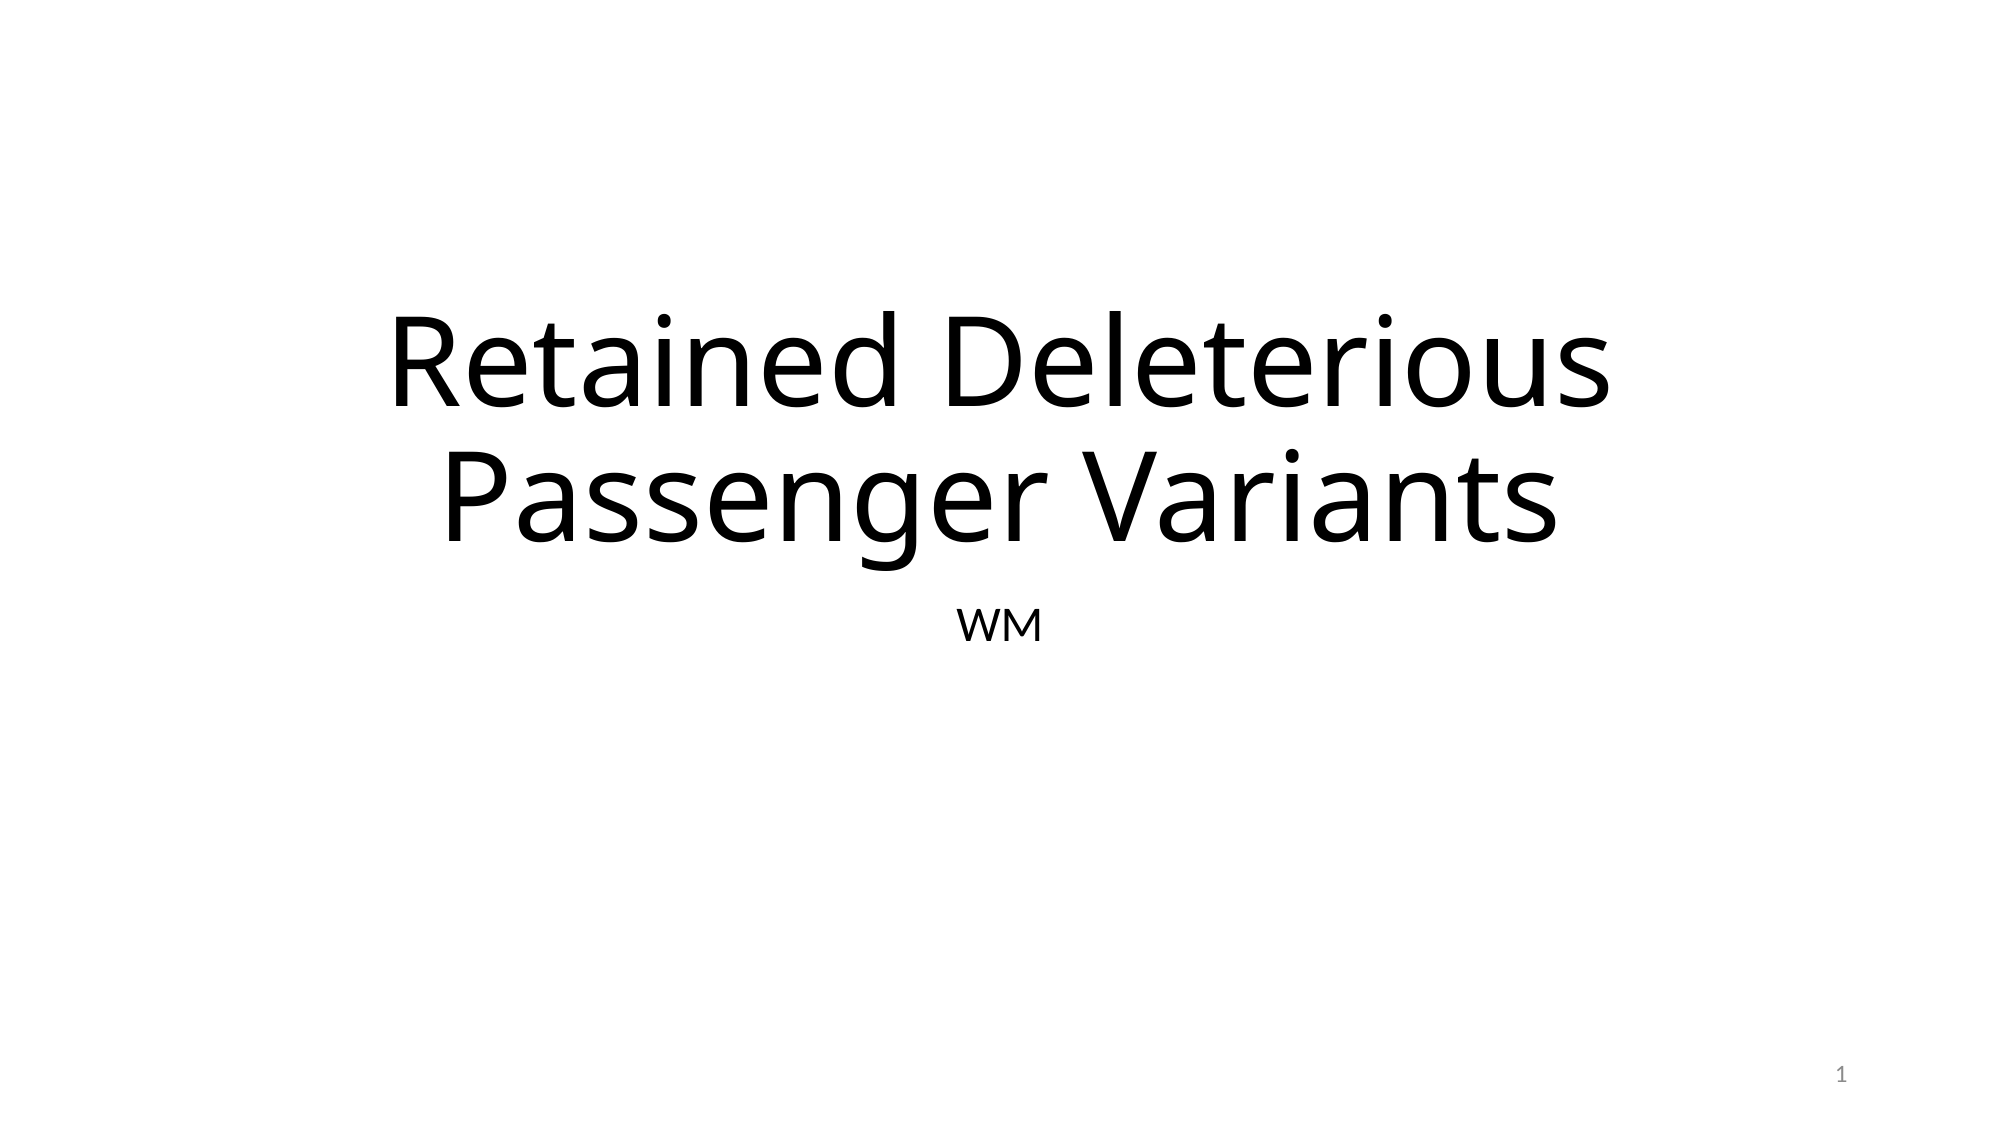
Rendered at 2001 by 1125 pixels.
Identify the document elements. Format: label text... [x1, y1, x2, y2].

subtitle WM [249, 590, 1750, 863]
slide_number 1 [1412, 1042, 1863, 1103]
title Retained Deleterious Passenger Variants [249, 184, 1750, 576]
